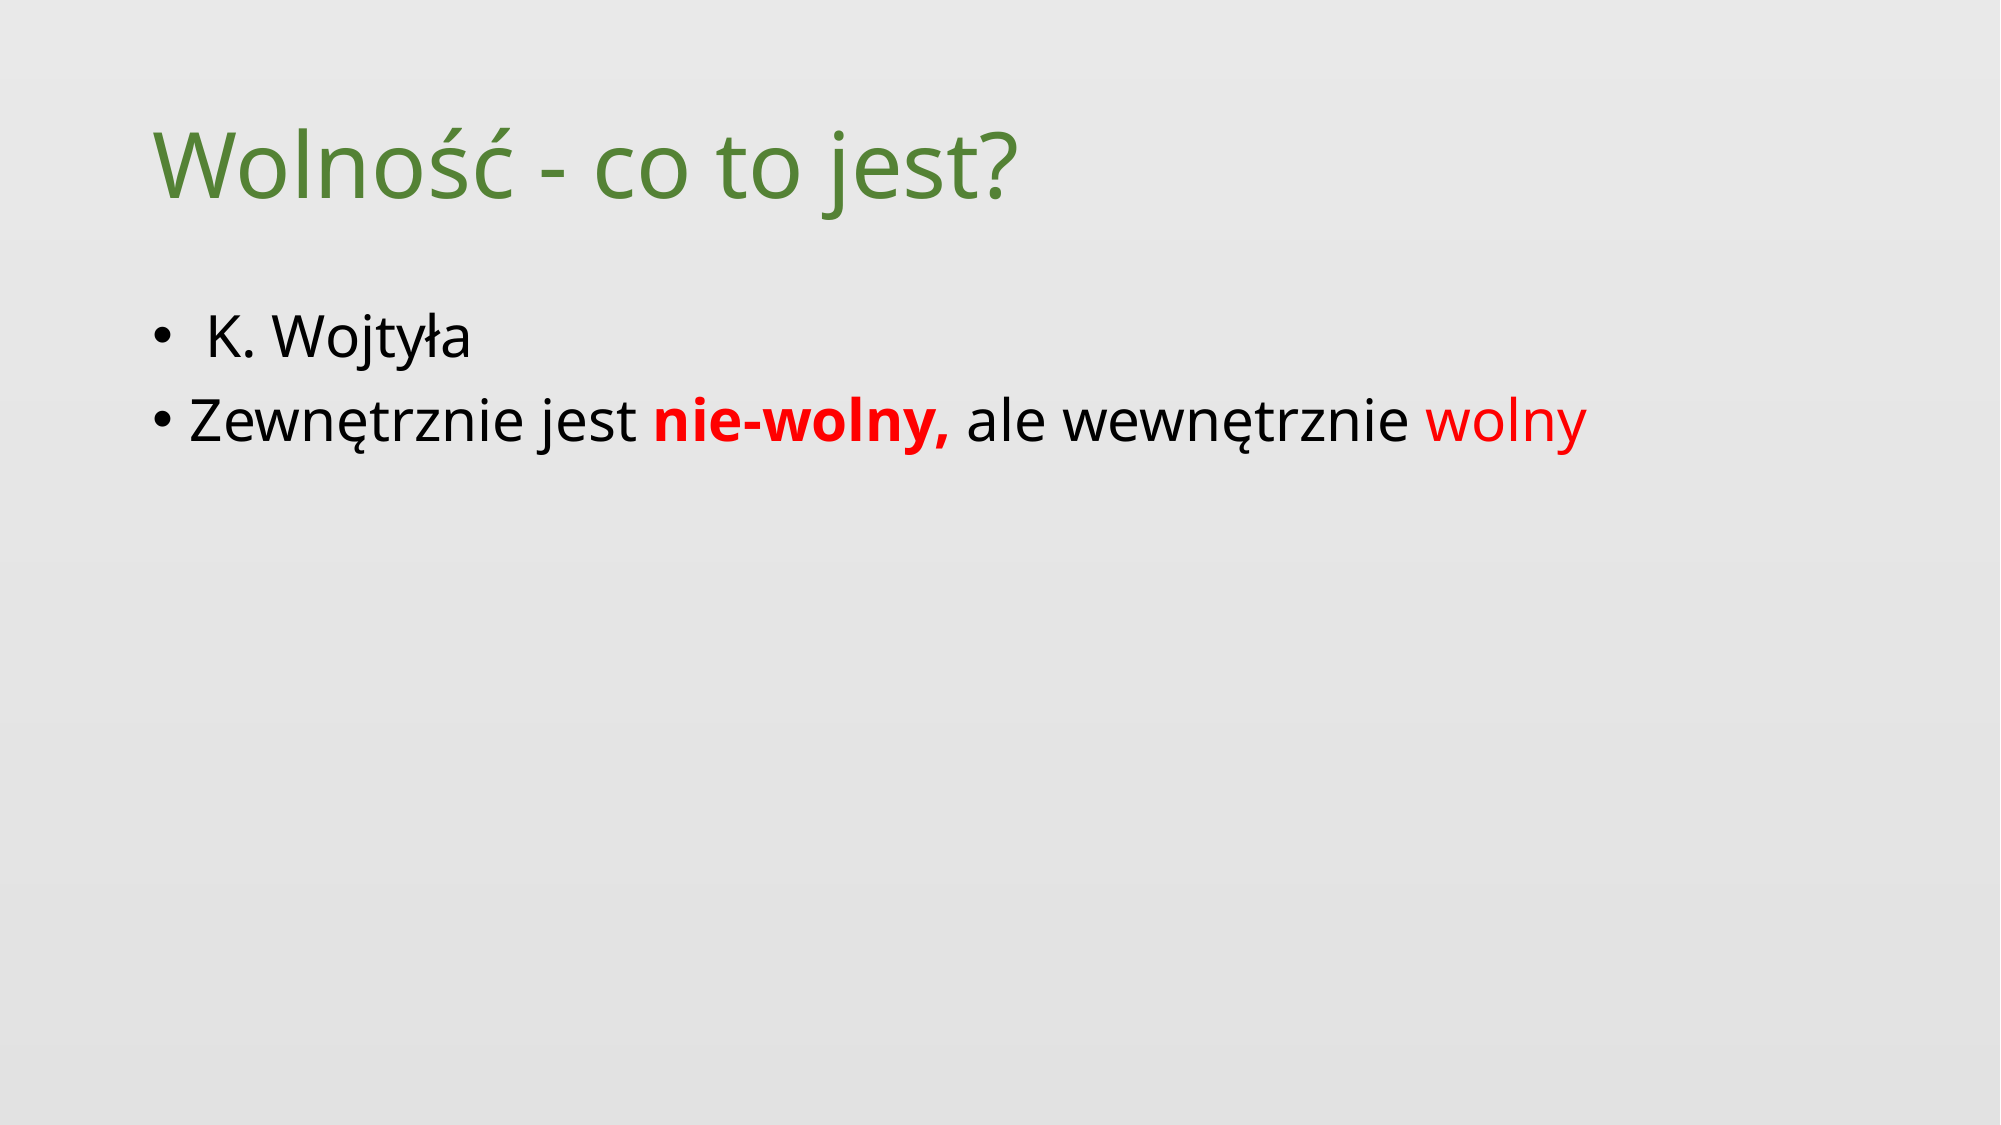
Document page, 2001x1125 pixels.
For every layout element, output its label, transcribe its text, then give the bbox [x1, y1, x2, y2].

list K. Wojtyła Zewnętrznie jest nie-wolny, ale wewnętrznie wolny [137, 299, 1863, 1014]
title Wolność - co to jest? [137, 59, 1863, 278]
